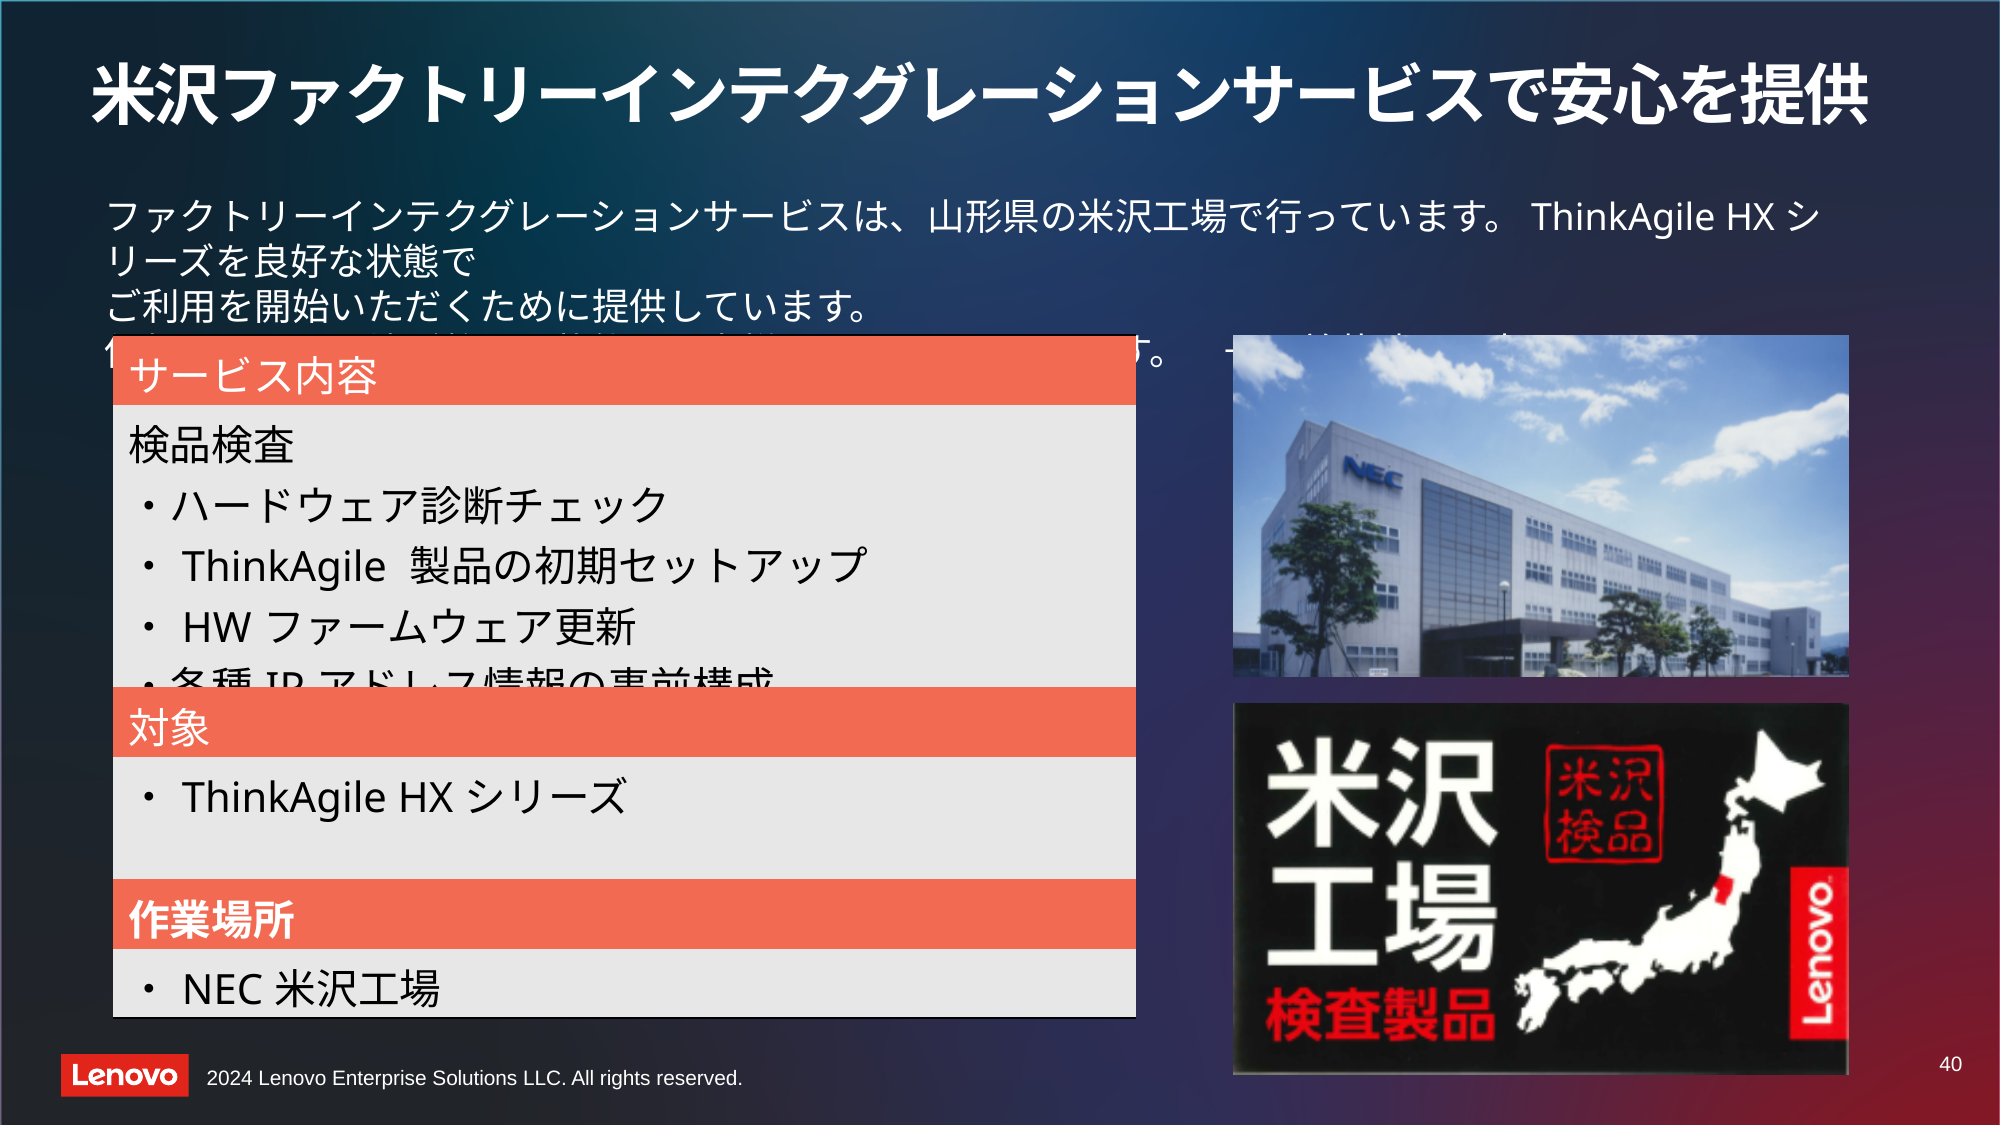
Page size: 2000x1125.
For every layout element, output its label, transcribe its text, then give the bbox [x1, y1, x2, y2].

table_cell ・ThinkAgile HXシリーズ [113, 757, 1136, 879]
slide_number 40 [1914, 1050, 1987, 1076]
table_header サービス内容 [113, 336, 1136, 405]
title 米沢ファクトリーインテクグレーションサービスで安心を提供 [90, 66, 1907, 152]
table_cell ・NEC米沢工場 [113, 949, 1136, 1017]
table_cell 作業場所 [113, 879, 1136, 949]
table_cell 対象 [113, 687, 1136, 757]
picture [2, 2, 2000, 1125]
table_cell 検品検査 ・ハードウェア診断チェック ・ThinkAgile 製品の初期セットアップ ・HWファームウェア更新 ・各種IPアドレス情報の事前構成 [113, 405, 1136, 687]
text_box ファクトリーインテクグレーションサービスは、山形県の米沢工場で行っています。ThinkAgile HXシリーズを良好な状態で ご利用を開始いただくために提供しています。 仮想インフラ環境が整った状態でお客様のもとにお届けします。 → 着荷時の不良を限りなく0％へ [89, 185, 1874, 381]
